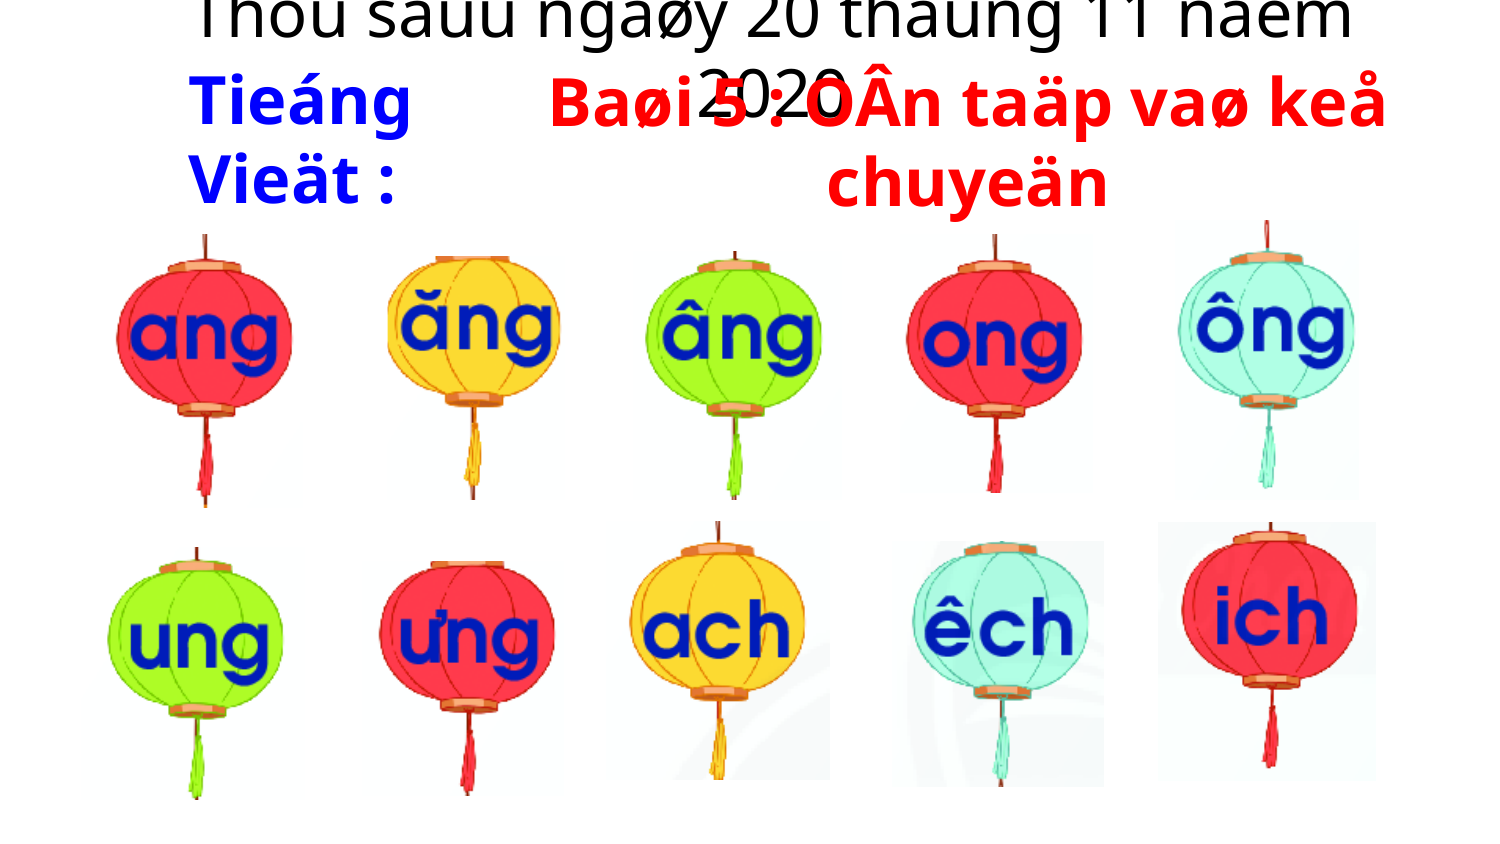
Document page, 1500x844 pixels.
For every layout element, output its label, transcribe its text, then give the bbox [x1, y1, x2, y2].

picture [80, 547, 305, 800]
picture [1158, 522, 1376, 781]
picture [892, 541, 1104, 787]
picture [362, 560, 565, 797]
picture [1175, 220, 1359, 501]
picture [107, 234, 304, 508]
picture [899, 234, 1093, 493]
text_box Baøi 5 : OÂn taäp vaø keå chuyeän [490, 86, 1447, 193]
picture [387, 256, 565, 501]
picture [605, 521, 830, 780]
title Thöù saùu ngaøy 20 thaùng 11 naêm 2020 [135, 0, 1411, 86]
picture [633, 251, 842, 501]
text_box Tieáng Vieät : [100, 84, 502, 191]
